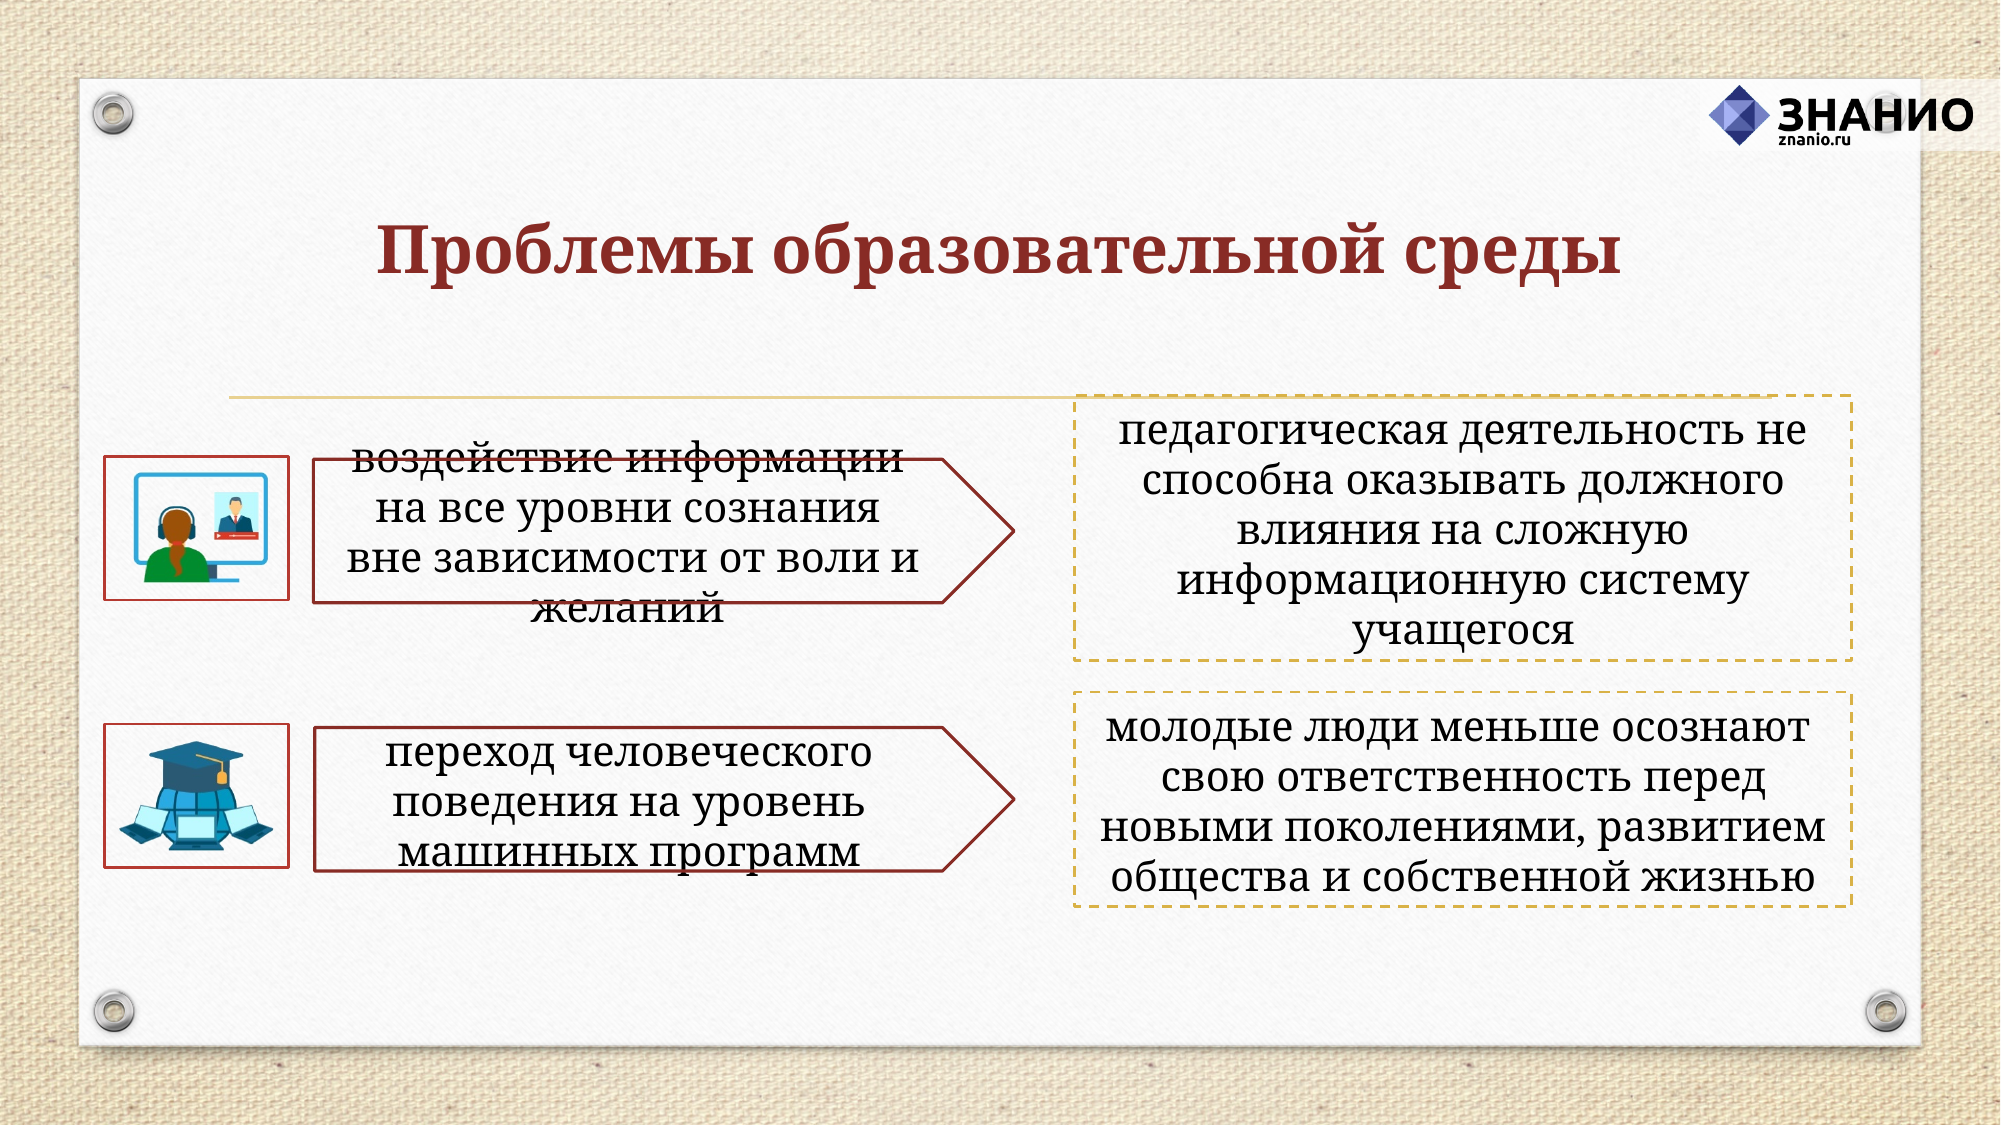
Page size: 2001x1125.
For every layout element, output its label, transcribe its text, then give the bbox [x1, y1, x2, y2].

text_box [314, 727, 1015, 872]
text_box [104, 456, 289, 601]
text_box педагогическая деятельность не способна оказывать должного влияния на сложную информационную систему учащегося [1073, 394, 1853, 662]
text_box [104, 723, 289, 868]
text_box Проблемы образовательной среды [222, 199, 1776, 295]
text_box молодые люди меньше осознают свою ответственность перед новыми поколениями, развитием общества и собственной жизнью [1073, 691, 1853, 908]
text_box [305, 422, 1015, 640]
picture [0, 0, 2001, 1125]
